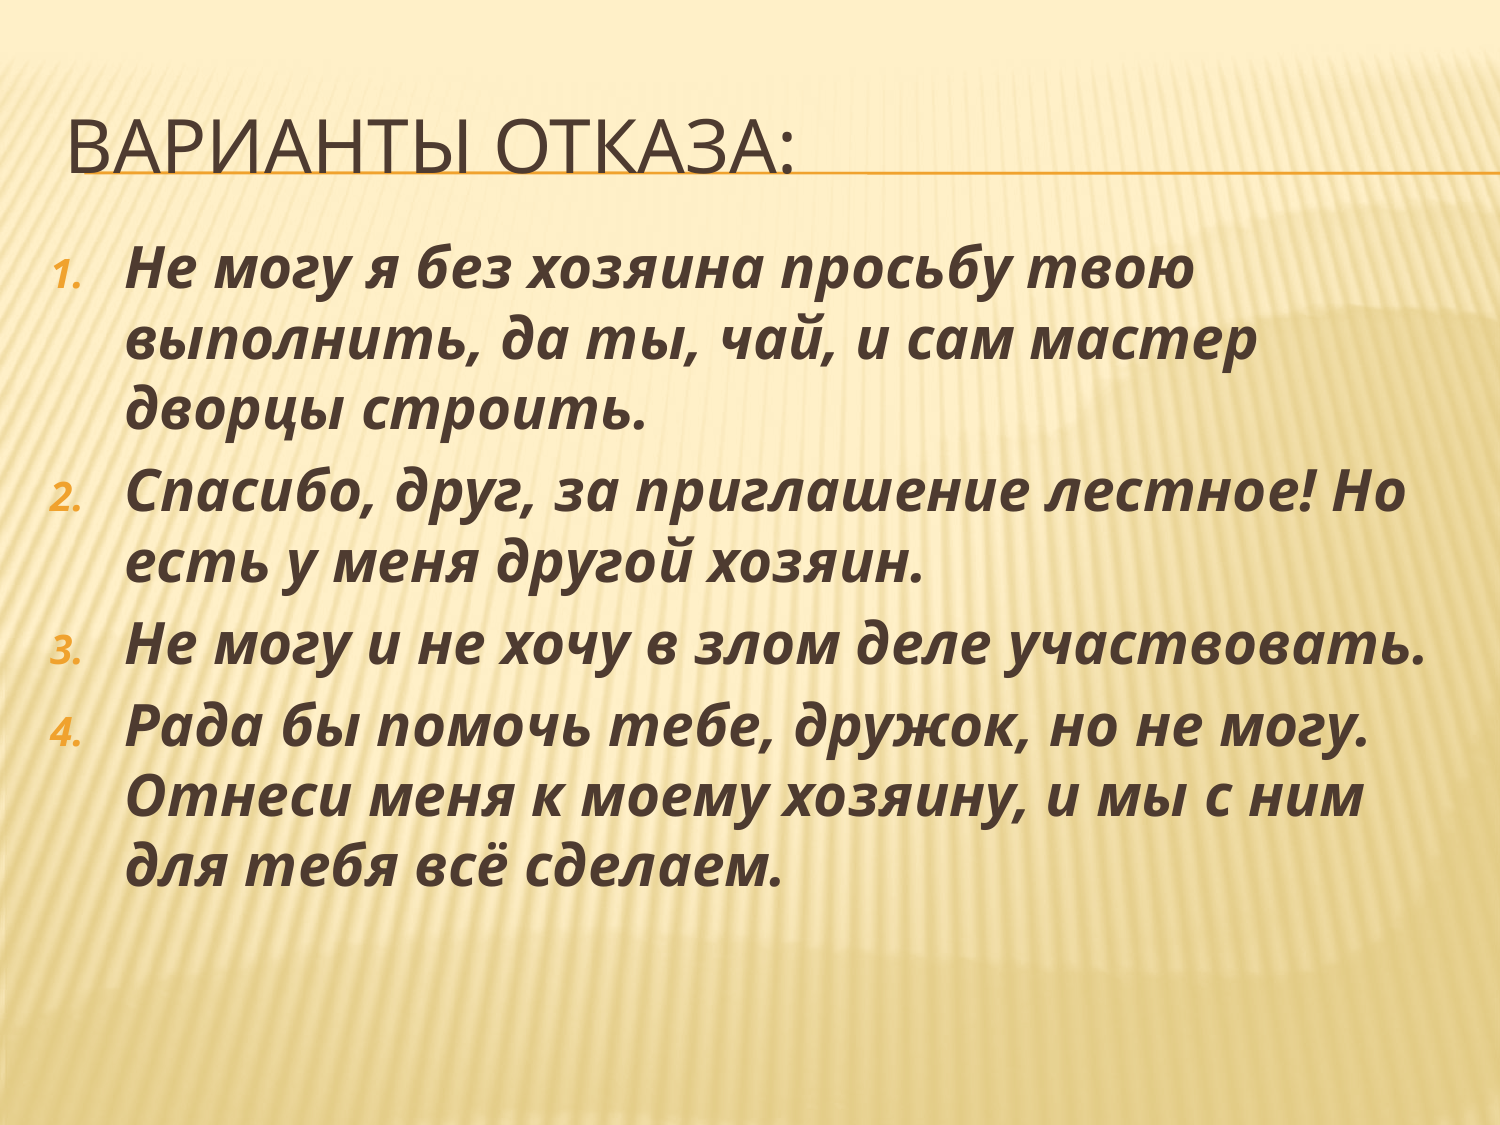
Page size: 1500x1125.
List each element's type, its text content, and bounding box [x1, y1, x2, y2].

title Варианты отказа: [50, 75, 1475, 213]
list Не могу я без хозяина просьбу твою выполнить, да ты, чай, и сам мастер дворцы строить. Спасибо, друг, за приглашение лестное! Но есть у меня другой хозяин. Не могу и не хочу в злом деле участвовать. Рада бы помочь тебе, дружок, но не могу. Отнеси меня к моему хозяину, и мы с ним для тебя всё сделаем. [35, 222, 1461, 966]
